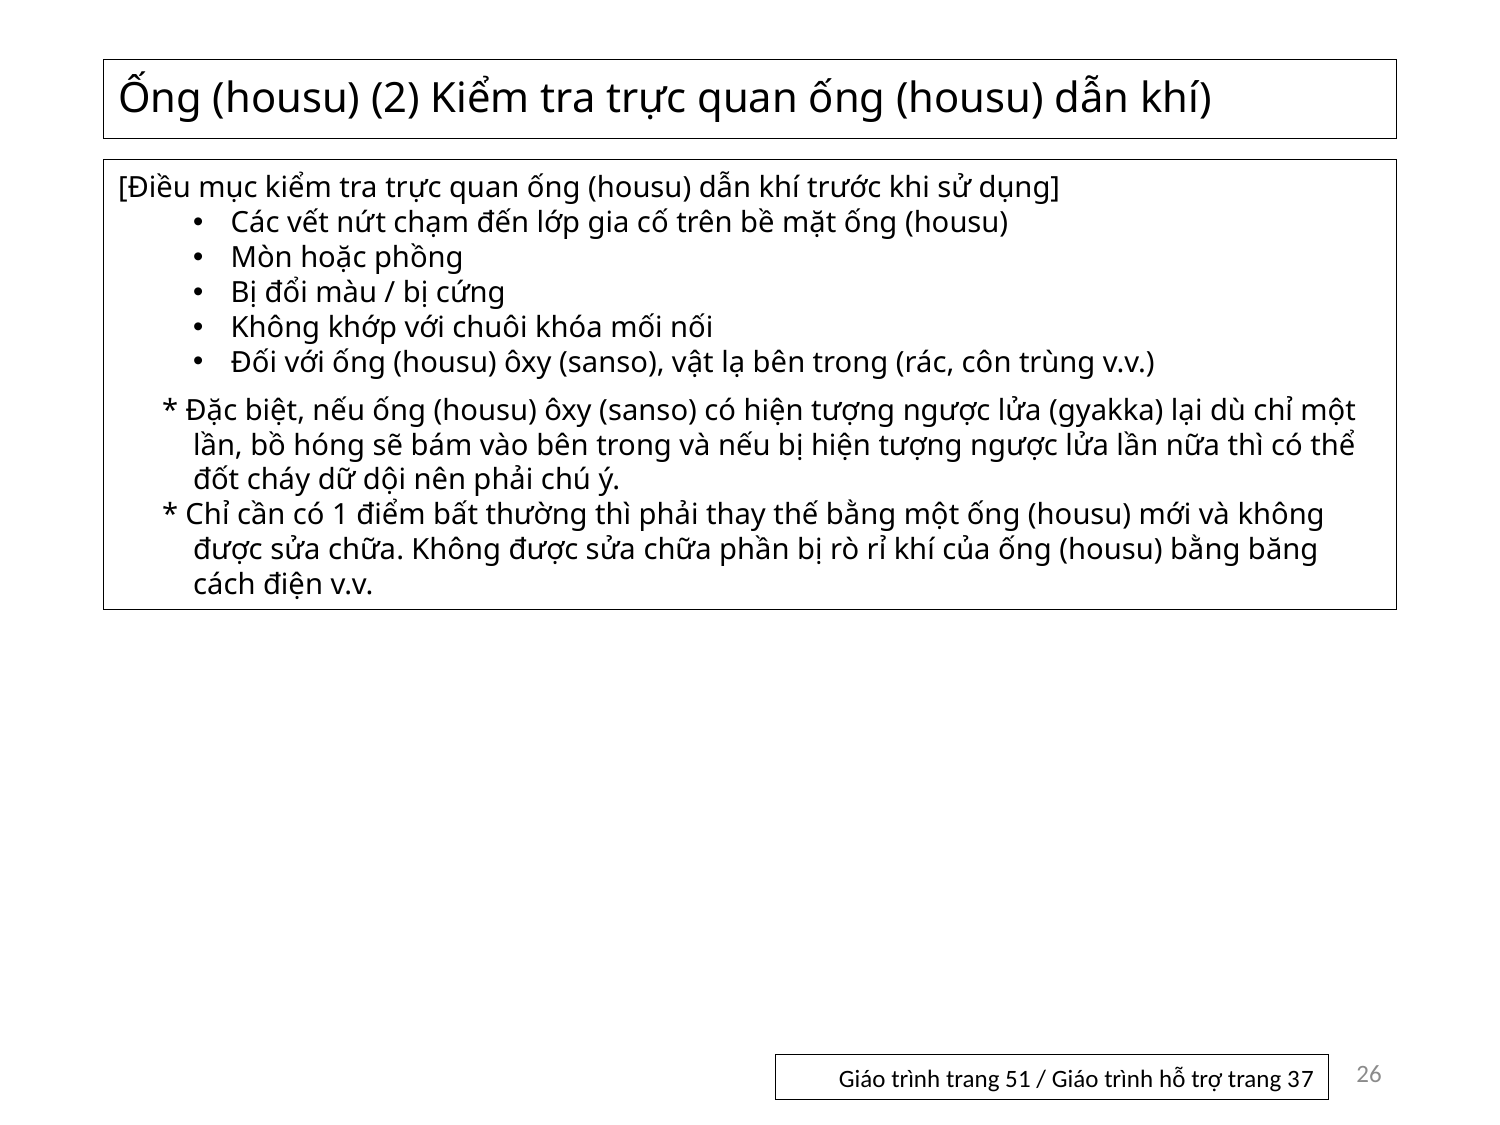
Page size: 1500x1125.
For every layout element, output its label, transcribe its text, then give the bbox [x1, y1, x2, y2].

text_box [Điều mục kiểm tra trực quan ống (housu) dẫn khí trước khi sử dụng] Các vết nứt chạm đến lớp gia cố trên bề mặt ống (housu) Mòn hoặc phồng Bị đổi màu / bị cứng Không khớp với chuôi khóa mối nối Đối với ống (housu) ôxy (sanso), vật lạ bên trong (rác, côn trùng v.v.) * Đặc biệt, nếu ống (housu) ôxy (sanso) có hiện tượng ngược lửa (gyakka) lại dù chỉ một lần, bồ hóng sẽ bám vào bên trong và nếu bị hiện tượng ngược lửa lần nữa thì có thể đốt cháy dữ dội nên phải chú ý. * Chỉ cần có 1 điểm bất thường thì phải thay thế bằng một ống (housu) mới và không được sửa chữa. Không được sửa chữa phần bị rò rỉ khí của ống (housu) bằng băng cách điện v.v. [103, 159, 1397, 610]
title Ống (housu) (2) Kiểm tra trực quan ống (housu) dẫn khí) [103, 59, 1397, 139]
slide_number 26 [1059, 1042, 1397, 1103]
text_box Giáo trình trang 51 / Giáo trình hỗ trợ trang 37 [775, 1054, 1059, 1100]
